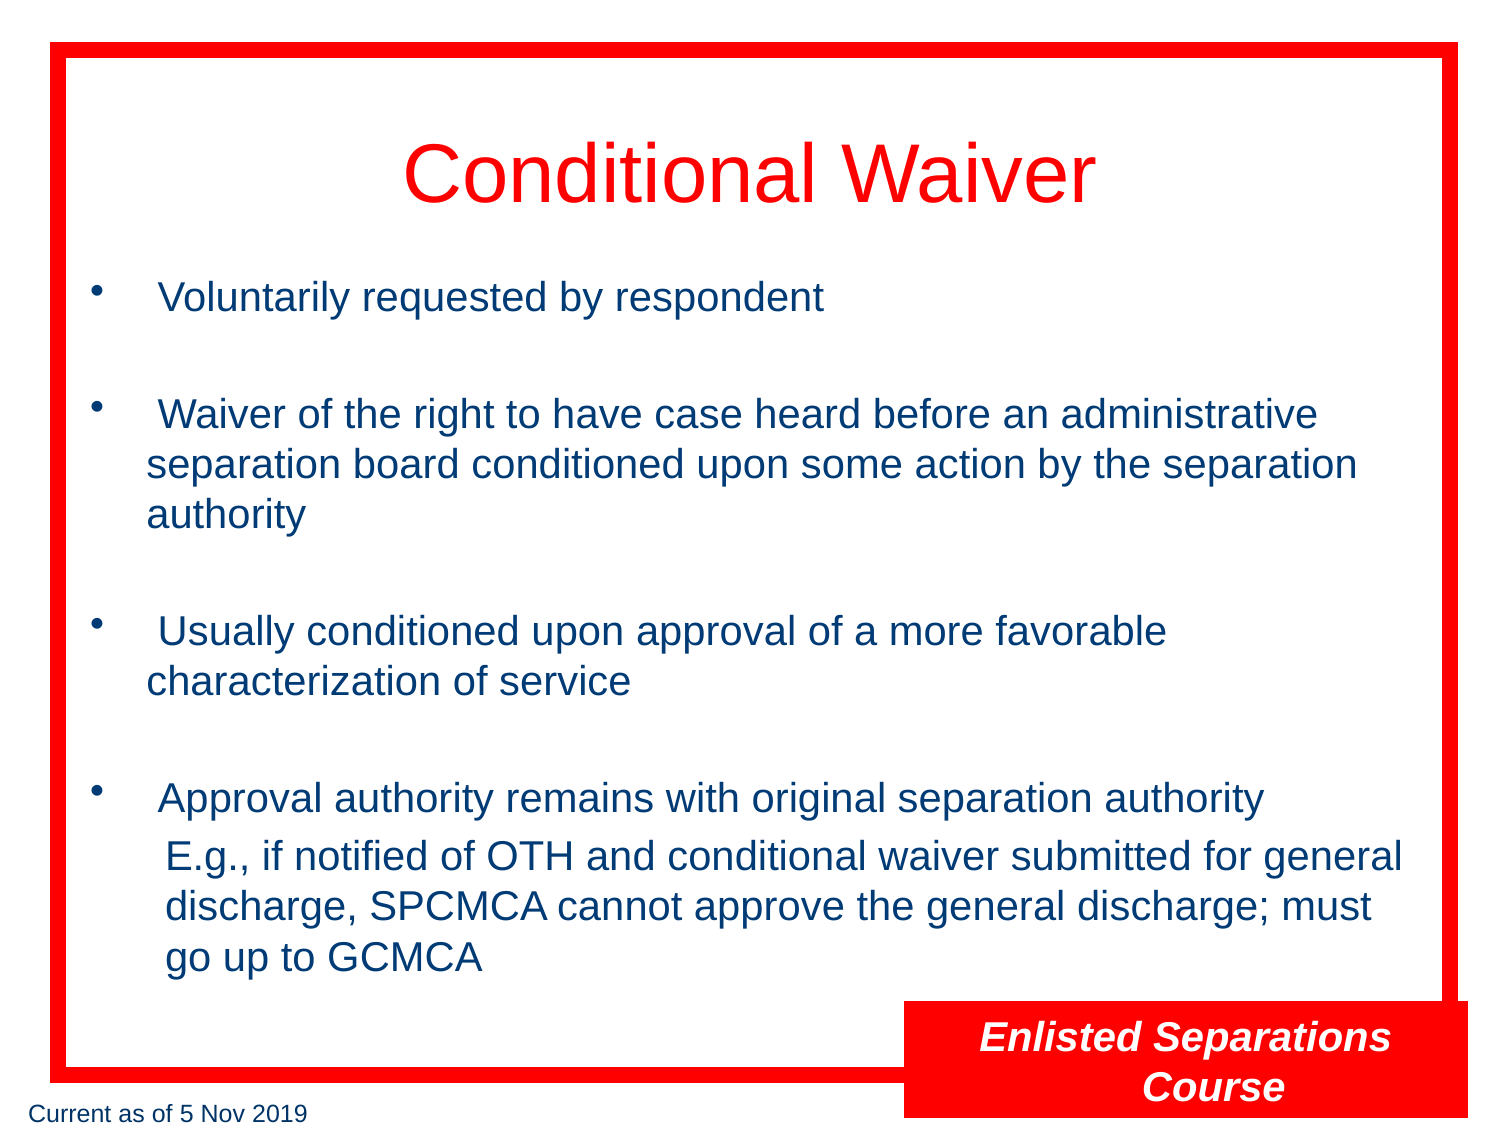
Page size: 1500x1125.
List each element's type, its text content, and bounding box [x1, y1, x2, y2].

list Voluntarily requested by respondent Waiver of the right to have case heard before an administrative separation board conditioned upon some action by the separation authority Usually conditioned upon approval of a more favorable characterization of service Approval authority remains with original separation authority E.g., if notified of OTH and conditional waiver submitted for general discharge, SPCMCA cannot approve the general discharge; must go up to GCMCA [74, 262, 1426, 1006]
title Conditional Waiver [74, 74, 1426, 262]
